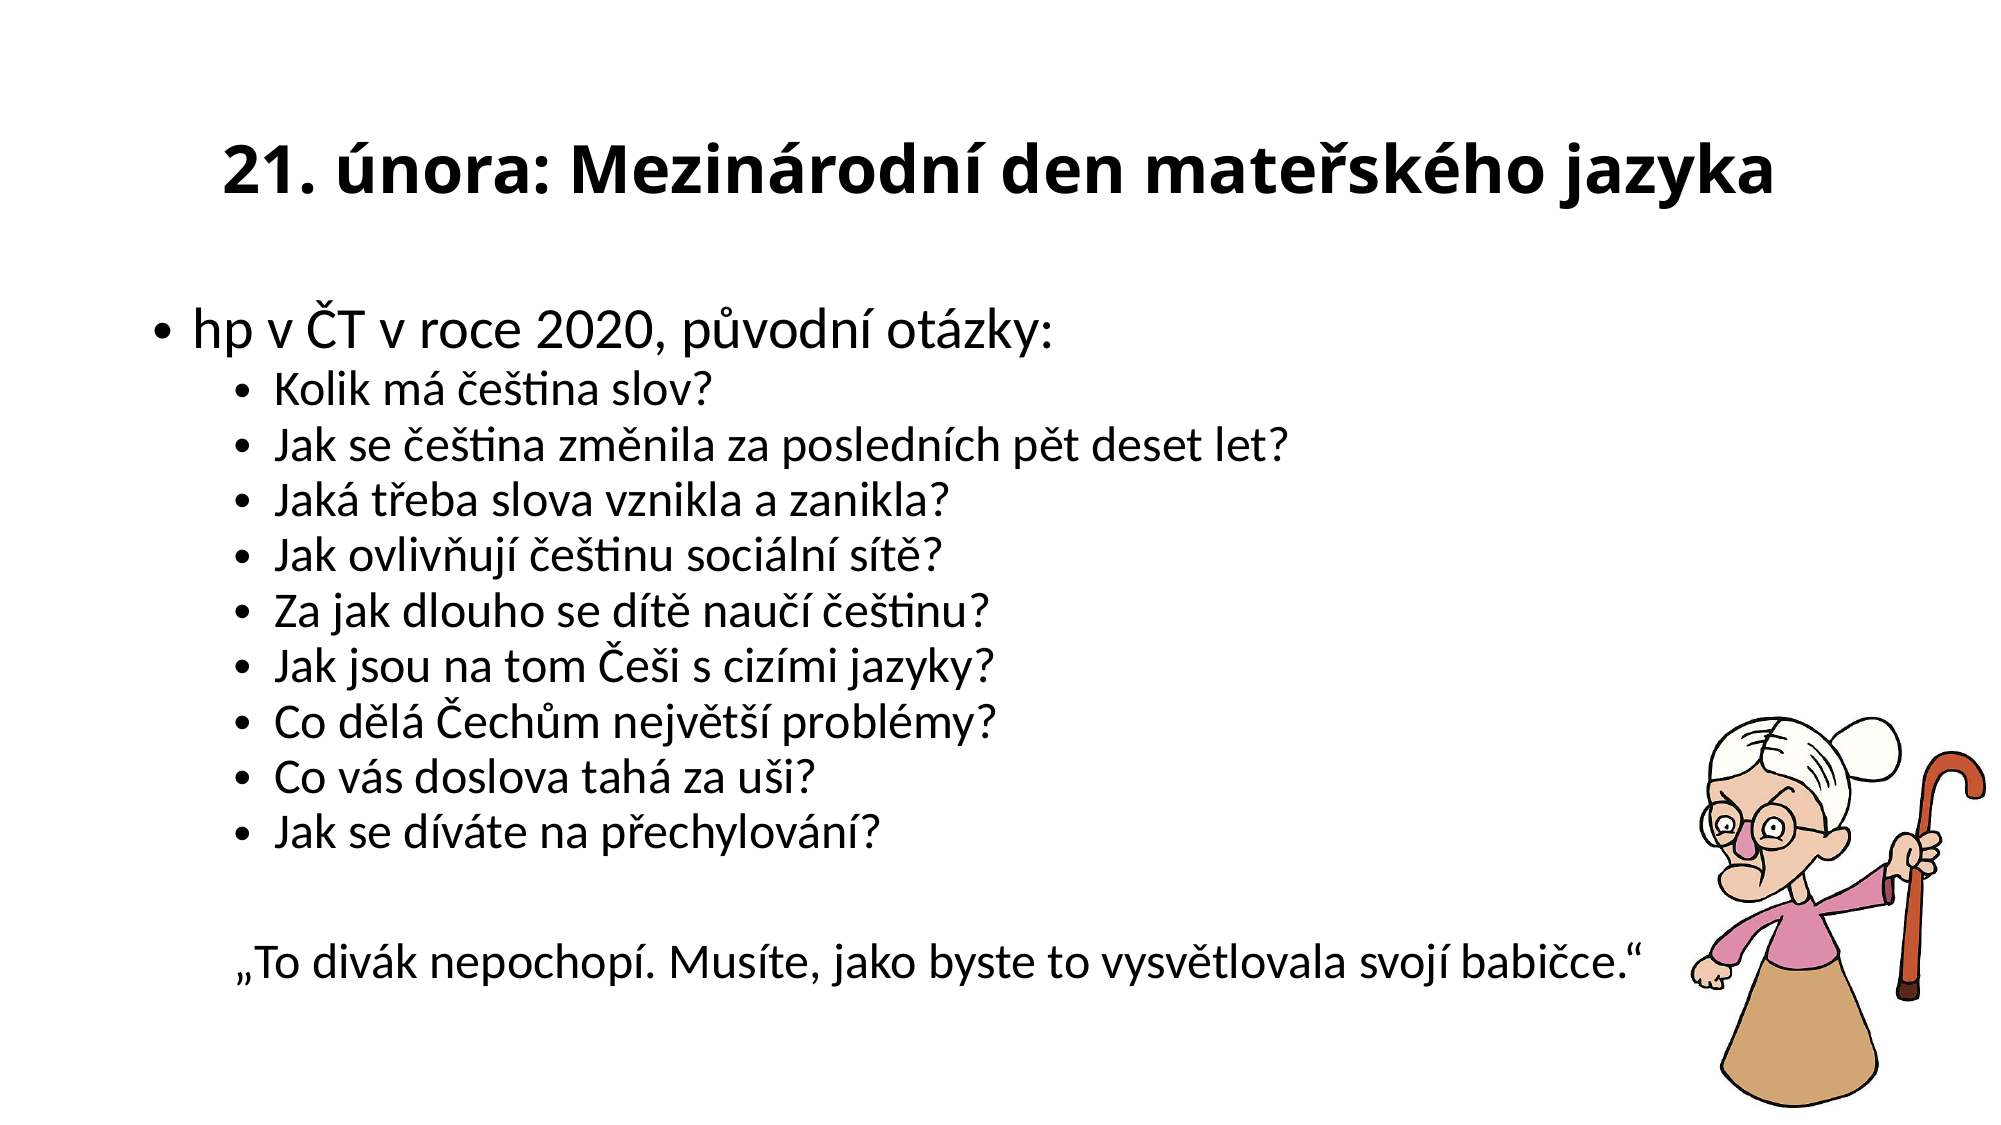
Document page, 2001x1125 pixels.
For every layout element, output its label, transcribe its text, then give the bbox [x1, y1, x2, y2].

title 21. února: Mezinárodní den mateřského jazyka [137, 59, 1863, 278]
list hp v ČT v roce 2020, původní otázky: Kolik má čeština slov? Jak se čeština změnila za posledních pět deset let? Jaká třeba slova vznikla a zanikla? Jak ovlivňují češtinu sociální sítě? Za jak dlouho se dítě naučí češtinu? Jak jsou na tom Češi s cizími jazyky? Co dělá Čechům největší problémy? Co vás doslova tahá za uši? Jak se díváte na přechylování? „To divák nepochopí. Musíte, jako byste to vysvětlovala svojí babičce.“ [137, 299, 1863, 1014]
picture [1689, 716, 1986, 1108]
